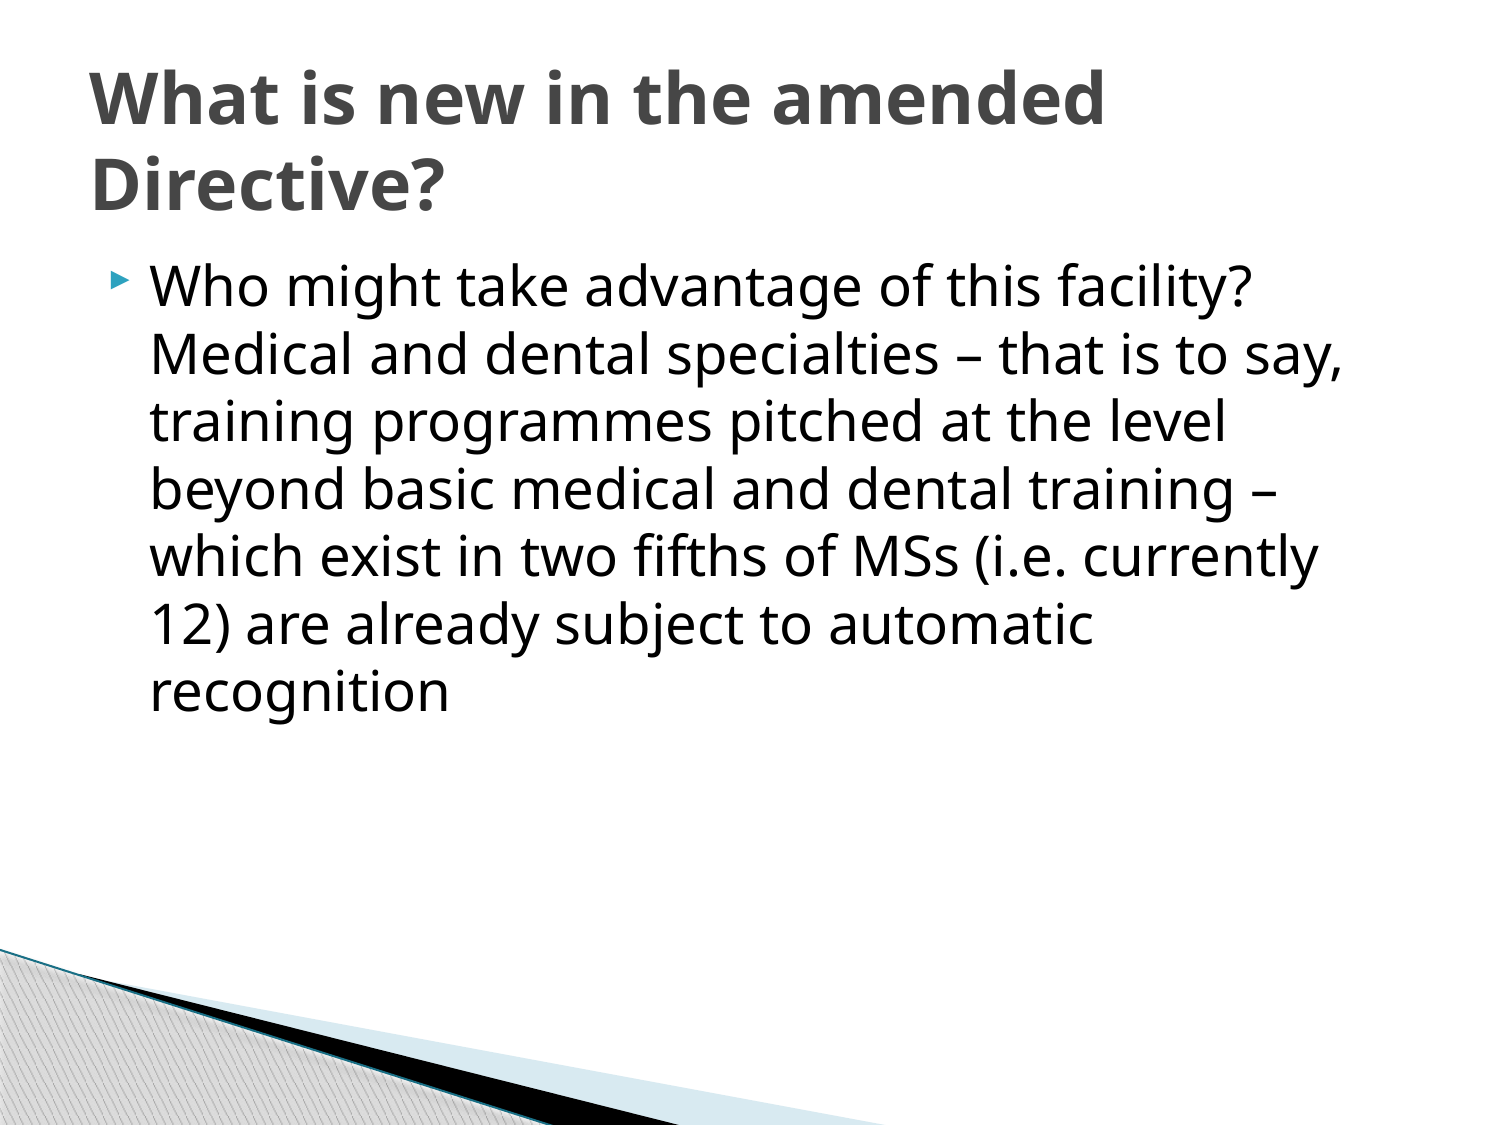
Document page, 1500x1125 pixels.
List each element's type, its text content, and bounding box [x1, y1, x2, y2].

title What is new in the amended Directive? [75, 45, 1425, 233]
list Who might take advantage of this facility? Medical and dental specialties – that is to say, training programmes pitched at the level beyond basic medical and dental training – which exist in two fifths of MSs (i.e. currently 12) are already subject to automatic recognition [75, 243, 1425, 986]
